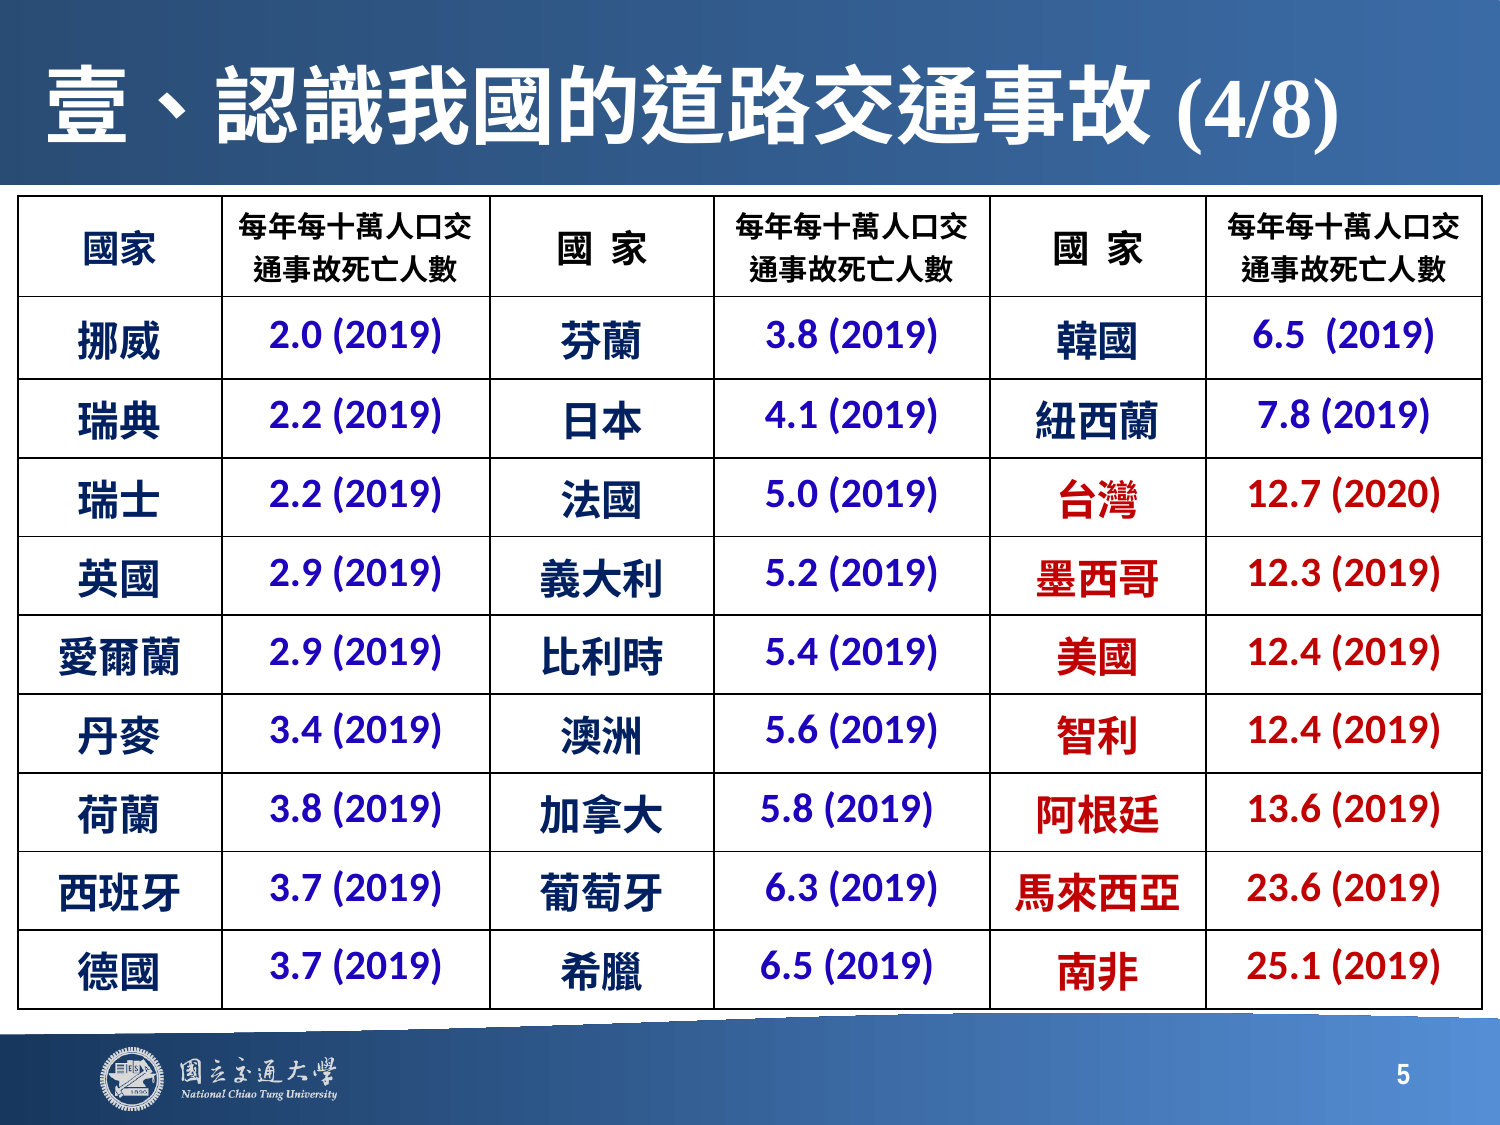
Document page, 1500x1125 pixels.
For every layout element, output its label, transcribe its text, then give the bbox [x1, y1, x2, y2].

table_cell 12.4 (2019) [1207, 695, 1481, 772]
table_cell 芬蘭 [491, 297, 713, 378]
title 壹、認識我國的道路交通事故(4/8) [29, 30, 1483, 171]
table_cell 12.4 (2019) [1207, 616, 1481, 693]
table_cell 英國 [19, 537, 221, 614]
table_cell 3.8 (2019) [223, 774, 489, 851]
table_cell 智利 [991, 695, 1205, 772]
table_cell 2.0 (2019) [223, 297, 489, 378]
table_cell 法國 [491, 459, 713, 536]
table_cell 12.3 (2019) [1207, 537, 1481, 614]
table_header 每年每十萬人口交通事故死亡人數 [223, 197, 489, 296]
table_cell 瑞士 [19, 459, 221, 536]
table_header 國 家 [991, 197, 1205, 296]
table_cell 12.7 (2020) [1207, 459, 1481, 536]
table_cell 3.7 (2019) [223, 931, 489, 1008]
table_cell 荷蘭 [19, 774, 221, 851]
table_cell 2.9 (2019) [223, 616, 489, 693]
table_header 每年每十萬人口交通事故死亡人數 [1207, 197, 1481, 296]
table_cell 挪威 [19, 297, 221, 378]
table_cell 墨西哥 [991, 537, 1205, 614]
slide_number 5 [1074, 1042, 1425, 1103]
table_cell 5.6 (2019) [715, 695, 989, 772]
table_cell 台灣 [991, 459, 1205, 536]
table_cell 西班牙 [19, 852, 221, 929]
table_cell 2.2 (2019) [223, 459, 489, 536]
table_cell 2.2 (2019) [223, 380, 489, 457]
table_header 每年每十萬人口交通事故死亡人數 [715, 197, 989, 296]
table_cell 瑞典 [19, 380, 221, 457]
table_cell 加拿大 [491, 774, 713, 851]
table_cell 6.5 (2019) [715, 931, 989, 1008]
table_cell 6.3 (2019) [715, 852, 989, 929]
table_cell 南非 [991, 931, 1205, 1008]
table_cell 希臘 [491, 931, 713, 1008]
table_cell 5.0 (2019) [715, 459, 989, 536]
table_cell 7.8 (2019) [1207, 380, 1481, 457]
table_cell 5.2 (2019) [715, 537, 989, 614]
table_cell 2.9 (2019) [223, 537, 489, 614]
table_cell 馬來西亞 [991, 852, 1205, 929]
table_cell 紐西蘭 [991, 380, 1205, 457]
table_cell 愛爾蘭 [19, 616, 221, 693]
table_cell 德國 [19, 931, 221, 1008]
table_cell 丹麥 [19, 695, 221, 772]
table_cell 3.8 (2019) [715, 297, 989, 378]
table_cell 義大利 [491, 537, 713, 614]
table_cell 韓國 [991, 297, 1205, 378]
table_header 國家 [19, 197, 221, 296]
table_cell 美國 [991, 616, 1205, 693]
table_cell 日本 [491, 380, 713, 457]
table_cell 5.4 (2019) [715, 616, 989, 693]
table_cell 4.1 (2019) [715, 380, 989, 457]
table_cell 13.6 (2019) [1207, 774, 1481, 851]
table_cell 5.8 (2019) [715, 774, 989, 851]
table_cell 阿根廷 [991, 774, 1205, 851]
table_cell 25.1 (2019) [1207, 931, 1481, 1008]
table_cell 3.7 (2019) [223, 852, 489, 929]
table_cell 葡萄牙 [491, 852, 713, 929]
table_cell 3.4 (2019) [223, 695, 489, 772]
table_cell 23.6 (2019) [1207, 852, 1481, 929]
table_header 國 家 [491, 197, 713, 296]
table_cell 澳洲 [491, 695, 713, 772]
table_cell 6.5 (2019) [1207, 297, 1481, 378]
table_cell 比利時 [491, 616, 713, 693]
